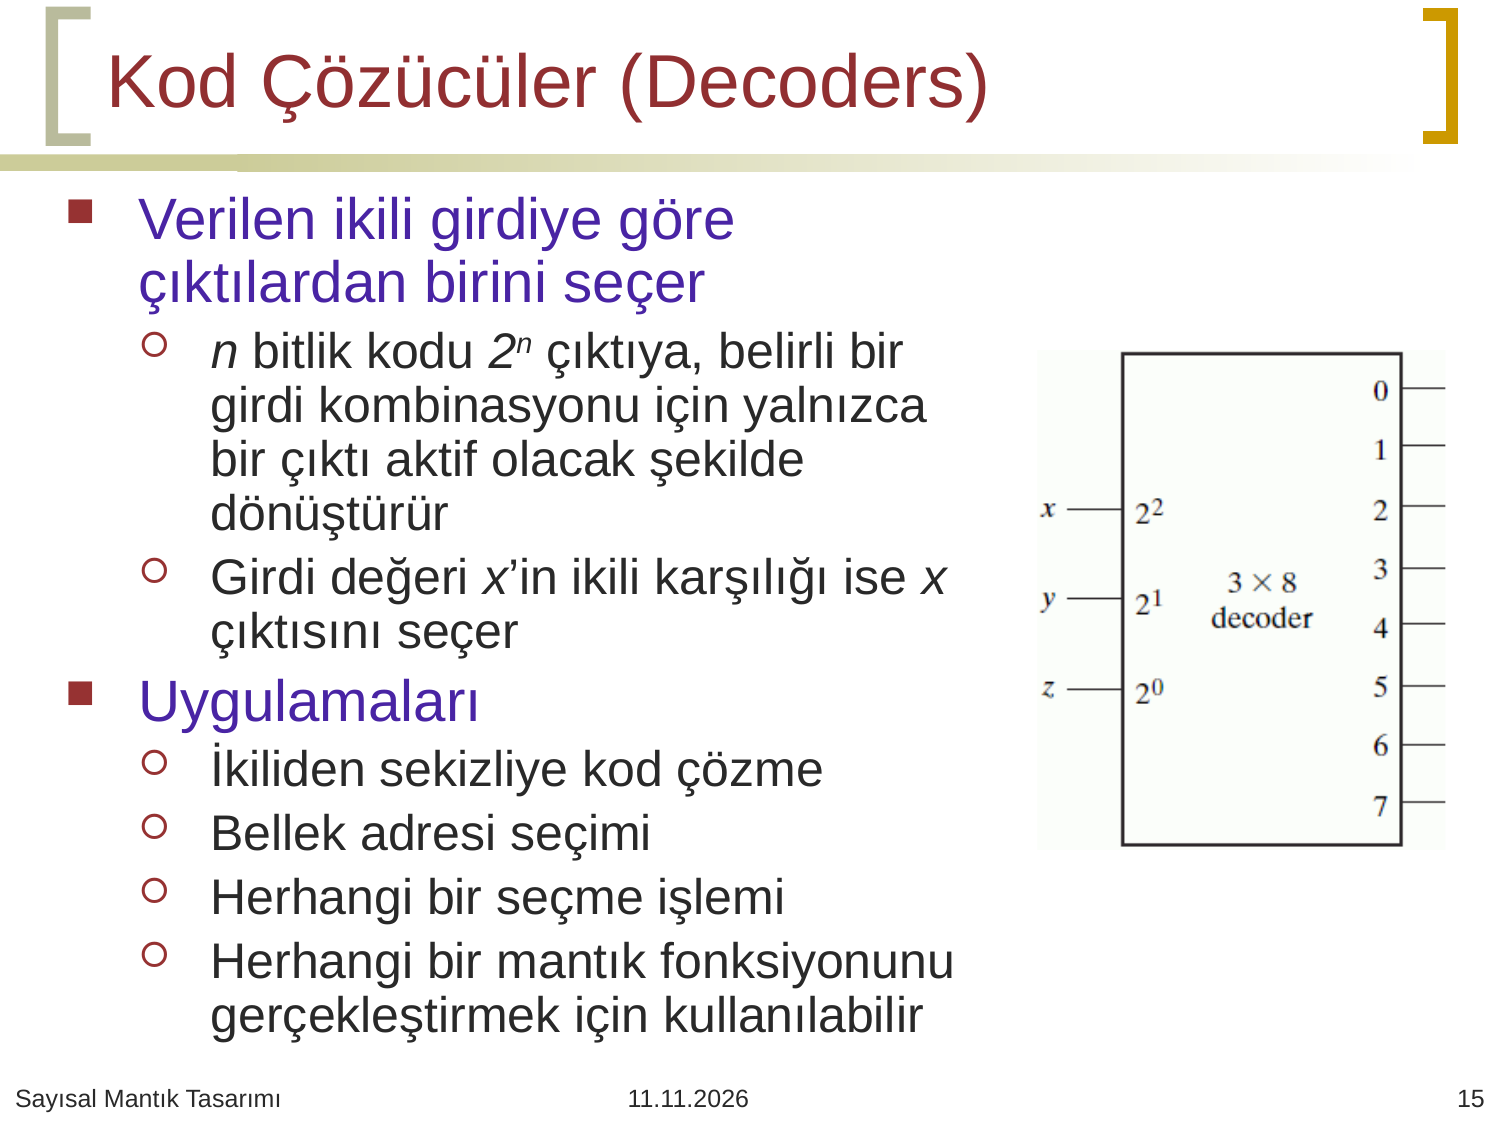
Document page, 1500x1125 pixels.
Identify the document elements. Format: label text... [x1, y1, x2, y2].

list Verilen ikili girdiye göre çıktılardan birini seçer n bitlik kodu 2n çıktıya, belirli bir girdi kombinasyonu için yalnızca bir çıktı aktif olacak şekilde dönüştürür Girdi değeri x’in ikili karşılığı ise x çıktısını seçer Uygulamaları İkiliden sekizliye kod çözme Bellek adresi seçimi Herhangi bir seçme işlemi Herhangi bir mantık fonksiyonunu gerçekleştirmek için kullanılabilir [50, 181, 1000, 1063]
picture [1037, 349, 1446, 851]
footer Sayısal Mantık Tasarımı [0, 1074, 538, 1125]
title Kod Çözücüler (Decoders) [91, 17, 1425, 130]
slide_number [612, 1074, 926, 1125]
slide_number 15 [1187, 1074, 1500, 1125]
